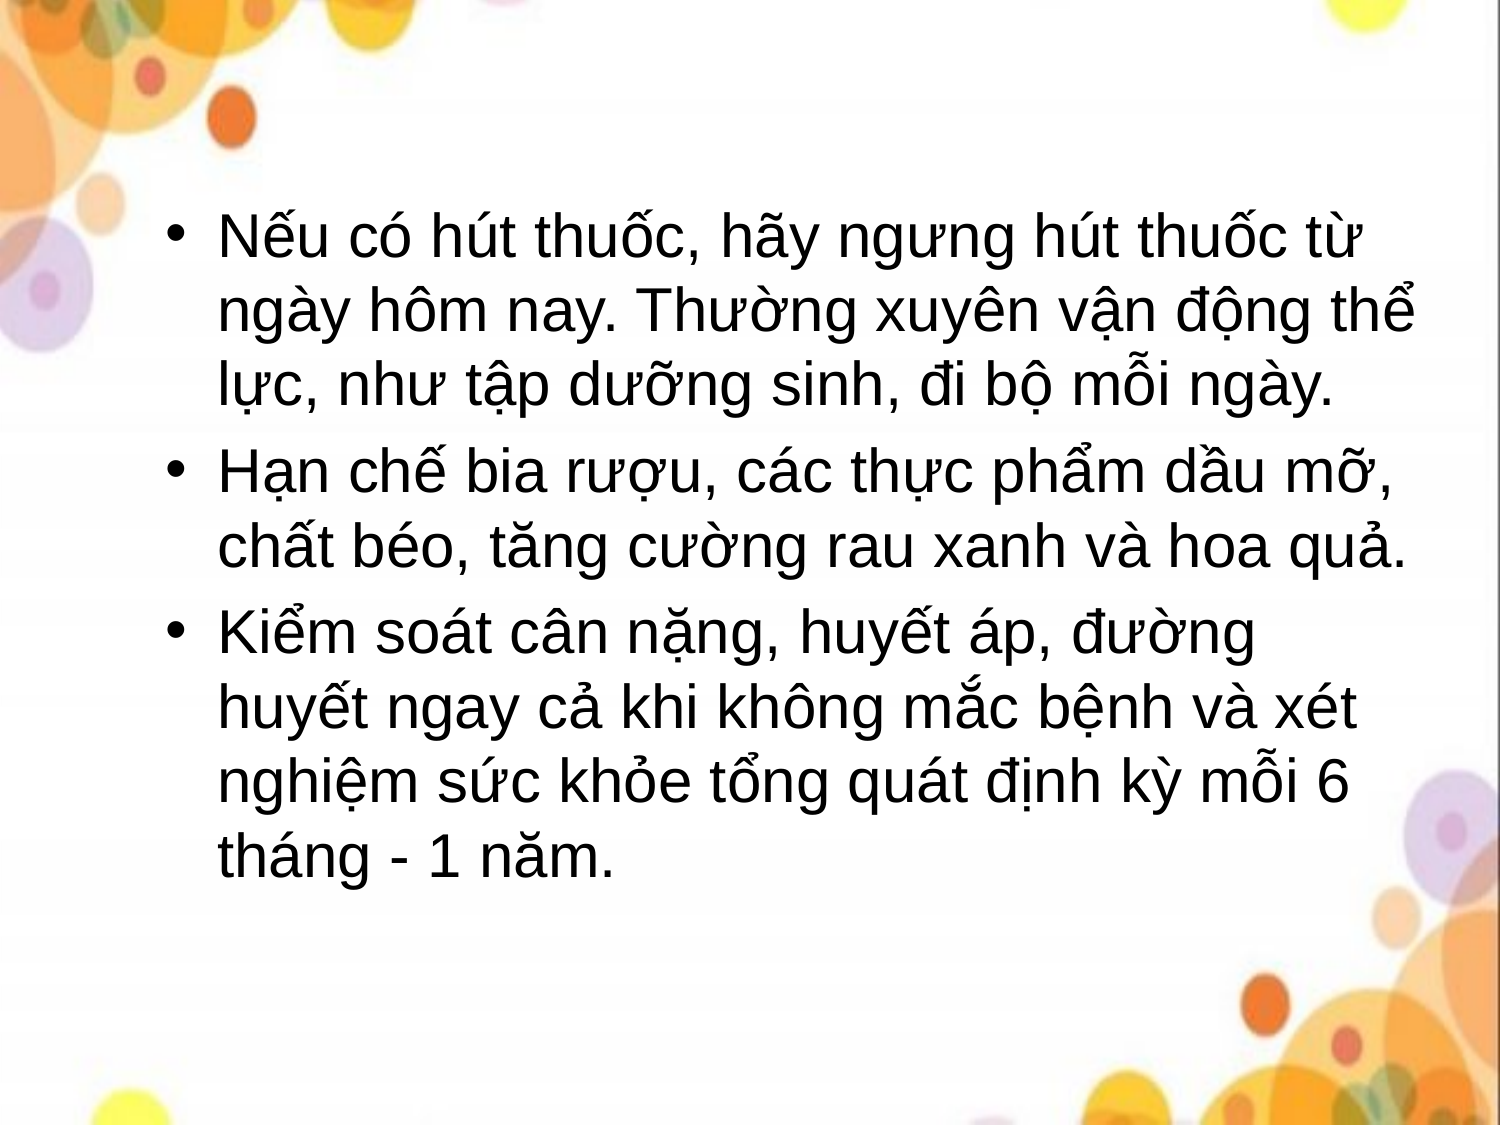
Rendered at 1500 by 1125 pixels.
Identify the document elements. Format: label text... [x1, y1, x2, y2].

list Nếu có hút thuốc, hãy ngưng hút thuốc từ ngày hôm nay. Thường xuyên vận động thể lực, như tập dưỡng sinh, đi bộ mỗi ngày. Hạn chế bia rượu, các thực phẩm dầu mỡ, chất béo, tăng cường rau xanh và hoa quả. Kiểm soát cân nặng, huyết áp, đường huyết ngay cả khi không mắc bệnh và xét nghiệm sức khỏe tổng quát định kỳ mỗi 6 tháng - 1 năm. [150, 187, 1438, 1050]
picture [0, 0, 1500, 1125]
